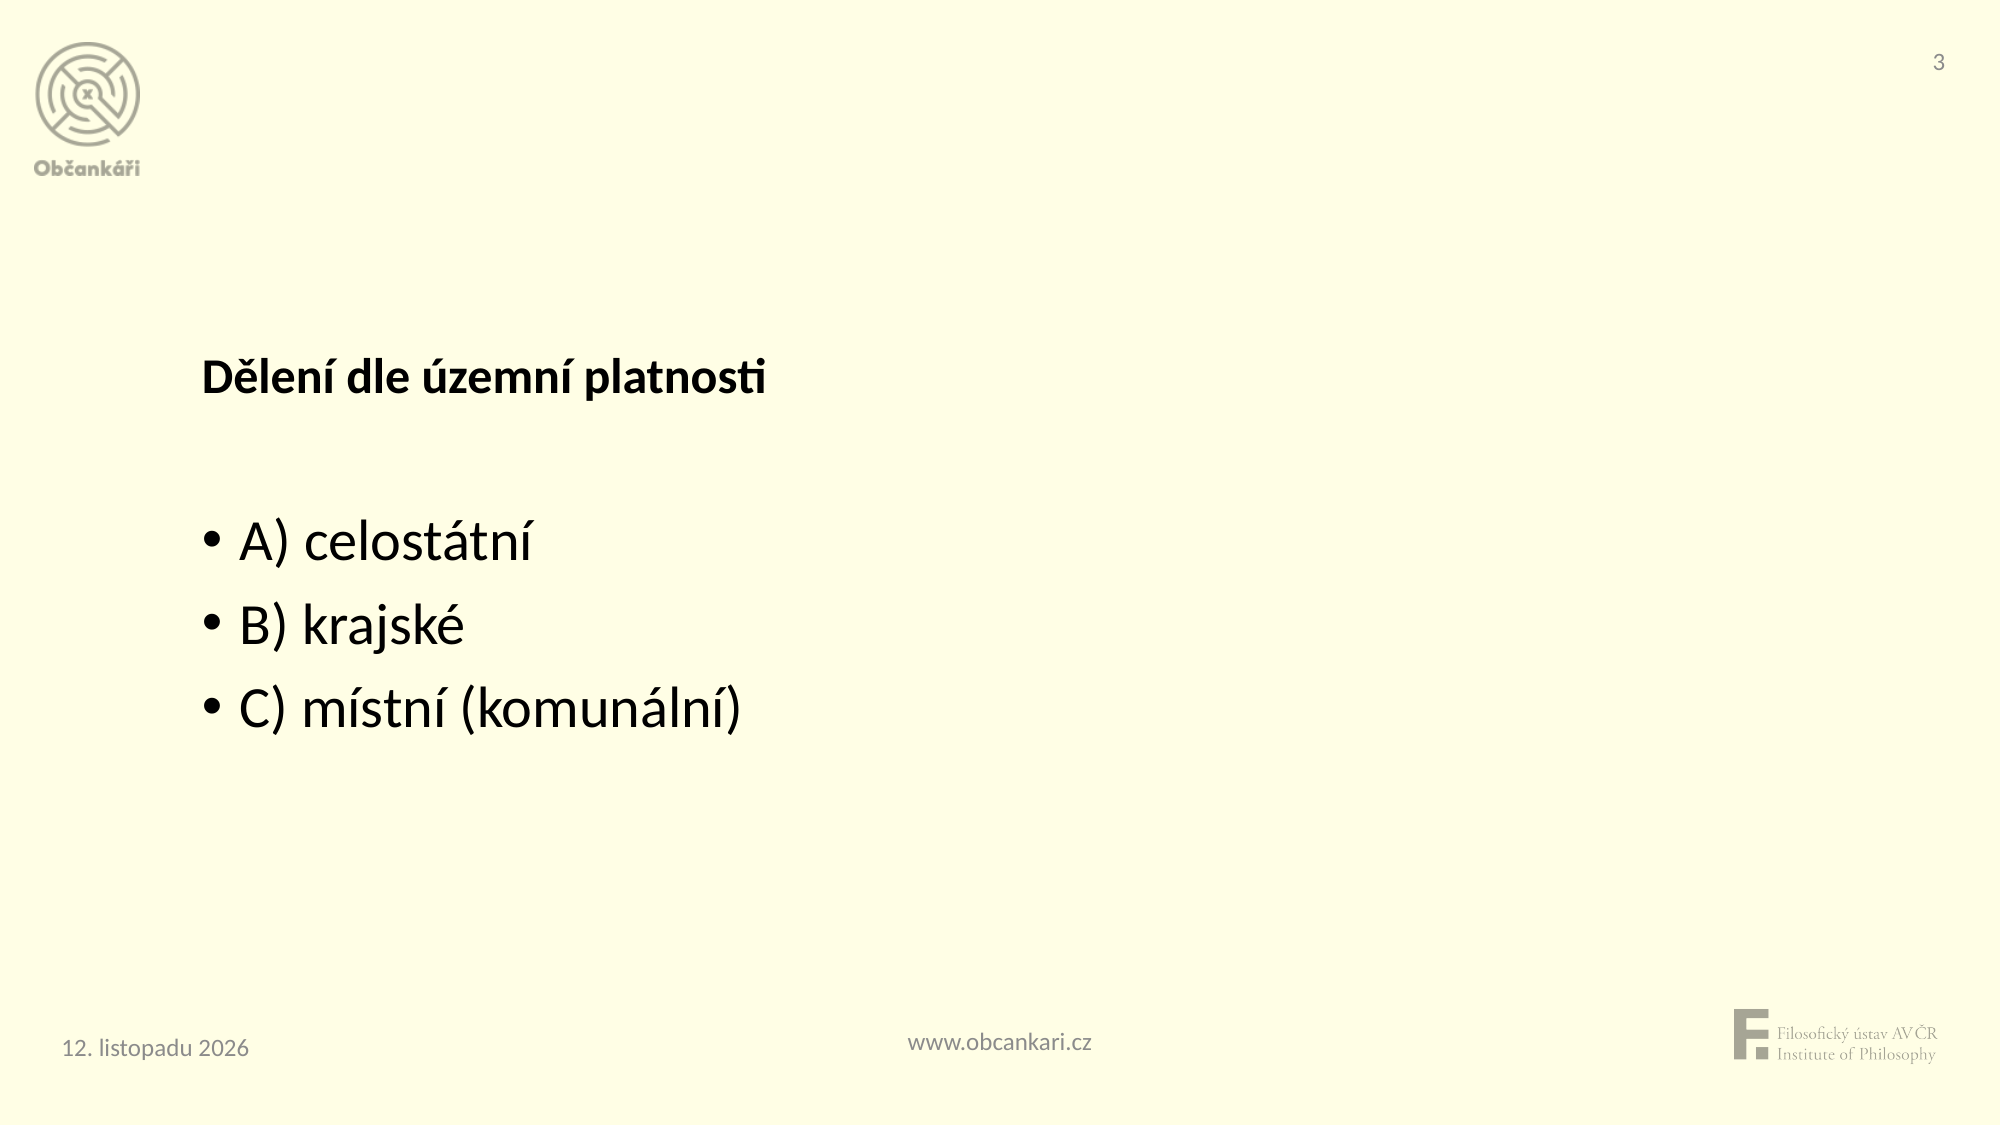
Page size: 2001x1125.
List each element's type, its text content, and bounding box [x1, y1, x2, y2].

picture [34, 42, 140, 176]
list Dělení dle územní platnosti [186, 276, 1007, 411]
footer www.obcankari.cz [662, 1010, 1338, 1071]
slide_number 8. října 2022 [46, 1016, 497, 1077]
slide_number 3 [1759, 30, 1961, 91]
list A) celostátní B) krajské C) místní (komunální) [186, 411, 1007, 1017]
